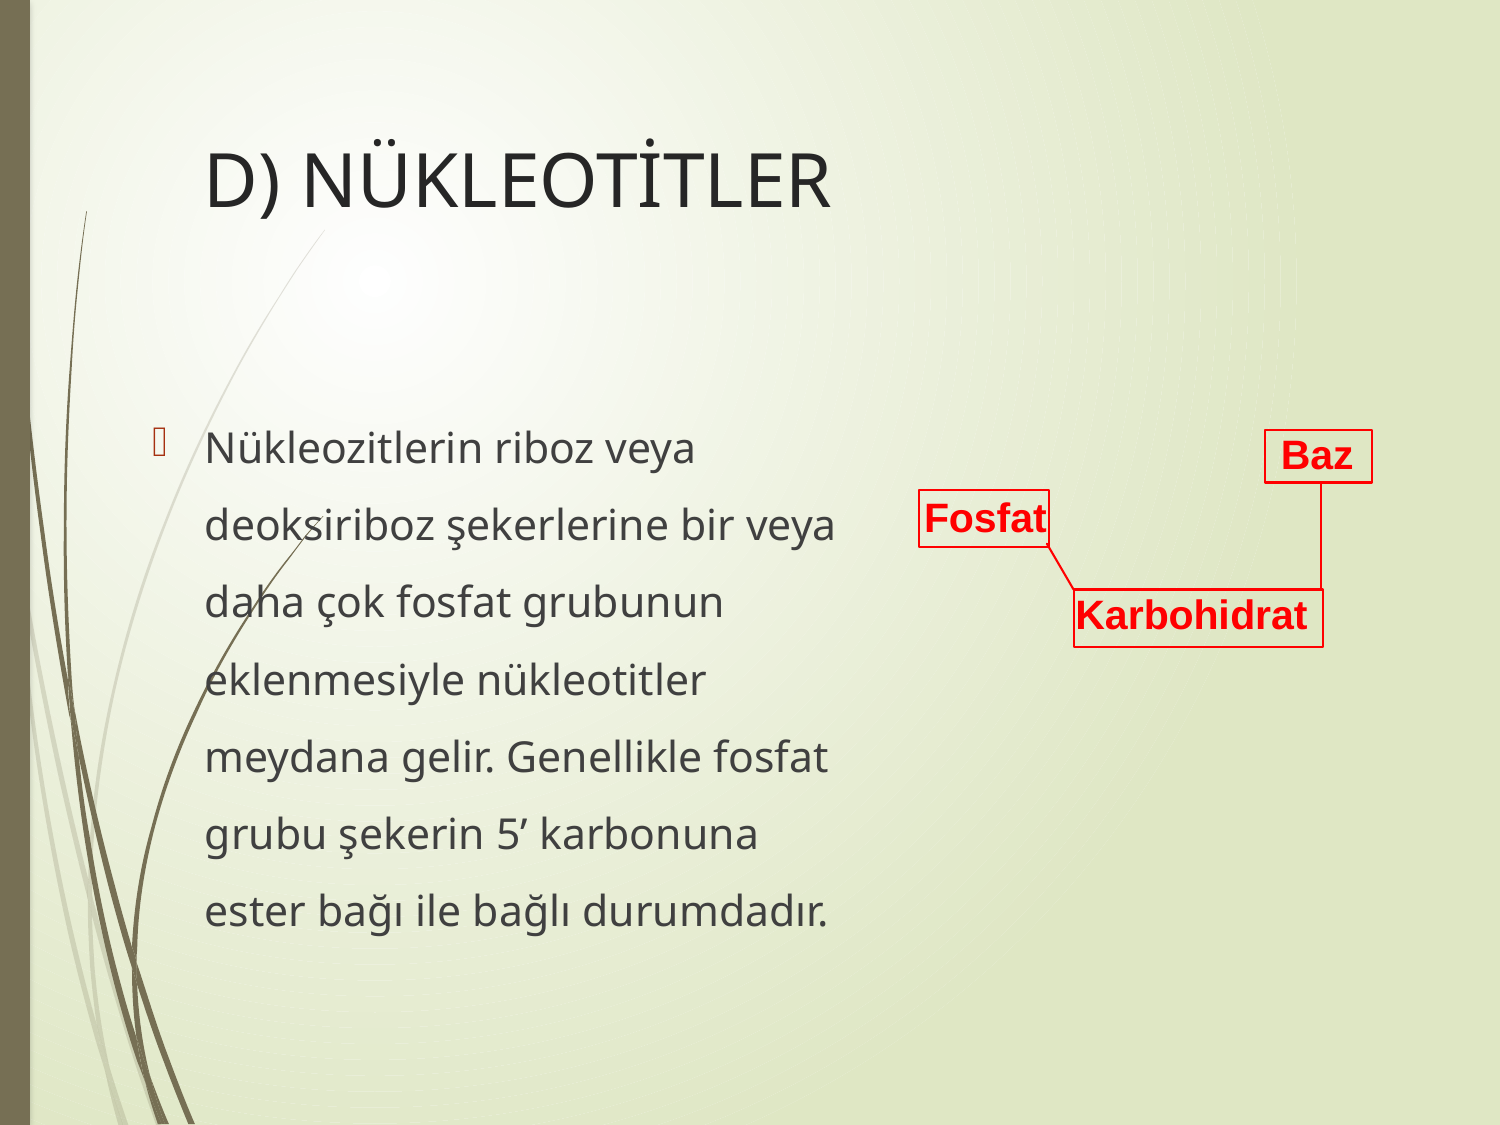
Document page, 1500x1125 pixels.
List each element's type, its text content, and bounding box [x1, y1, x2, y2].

list Nükleozitlerin riboz veya deoksiriboz şekerlerine bir veya daha çok fosfat grubunun eklenmesiyle nükleotitler meydana gelir. Genellikle fosfat grubu şekerin 5’ karbonuna ester bağı ile bağlı durumdadır. [137, 387, 880, 999]
title D) NÜKLEOTİTLER [188, 35, 1468, 275]
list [914, 425, 1377, 652]
